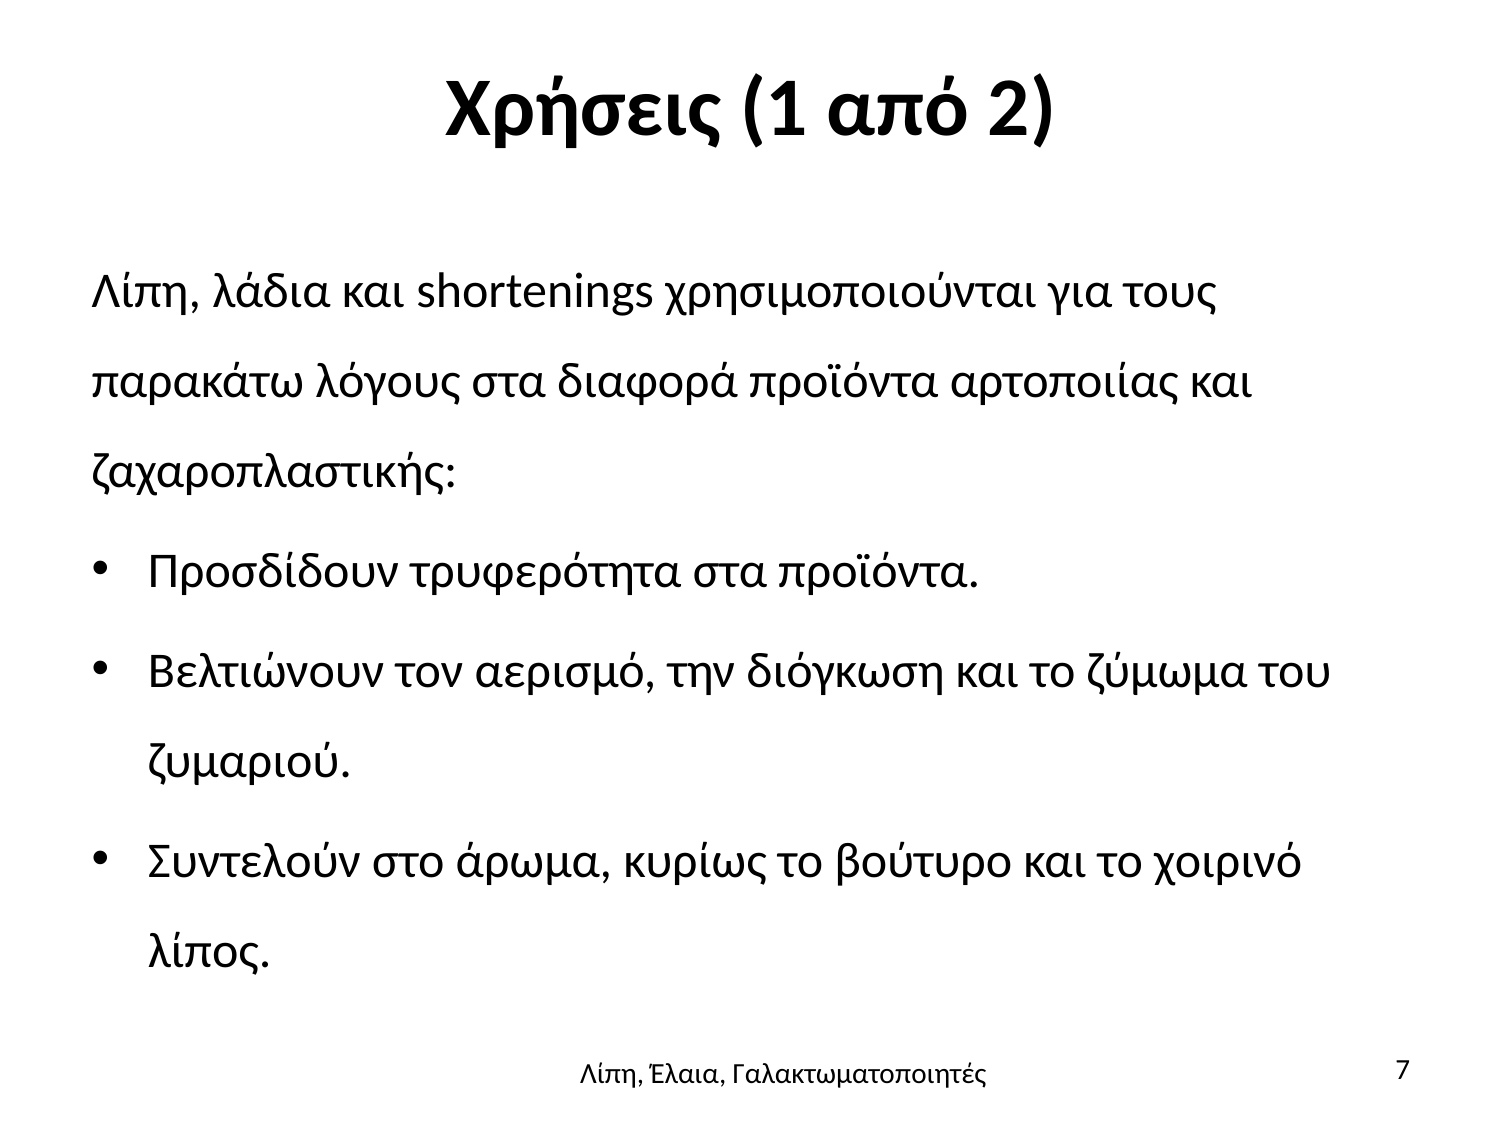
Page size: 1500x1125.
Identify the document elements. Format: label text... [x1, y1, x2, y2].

title Χρήσεις (1 από 2) [76, 7, 1425, 197]
text_box Λίπη, Έλαια, Γαλακτωματοποιητές [521, 1046, 1046, 1125]
text_box Λίπη, λάδια και shortenings χρησιμοποιούνται για τους παρακάτω λόγους στα διαφορά προϊόντα αρτοποιίας και ζαχαροπλαστικής: Προσδίδουν τρυφερότητα στα προϊόντα. Βελτιώνουν τον αερισμό, την διόγκωση και το ζύμωμα του ζυμαριού. Συντελούν στο άρωμα, κυρίως το βούτυρο και το χοιρινό λίπος. [76, 219, 1425, 988]
text_box 7 [1074, 1042, 1425, 1103]
